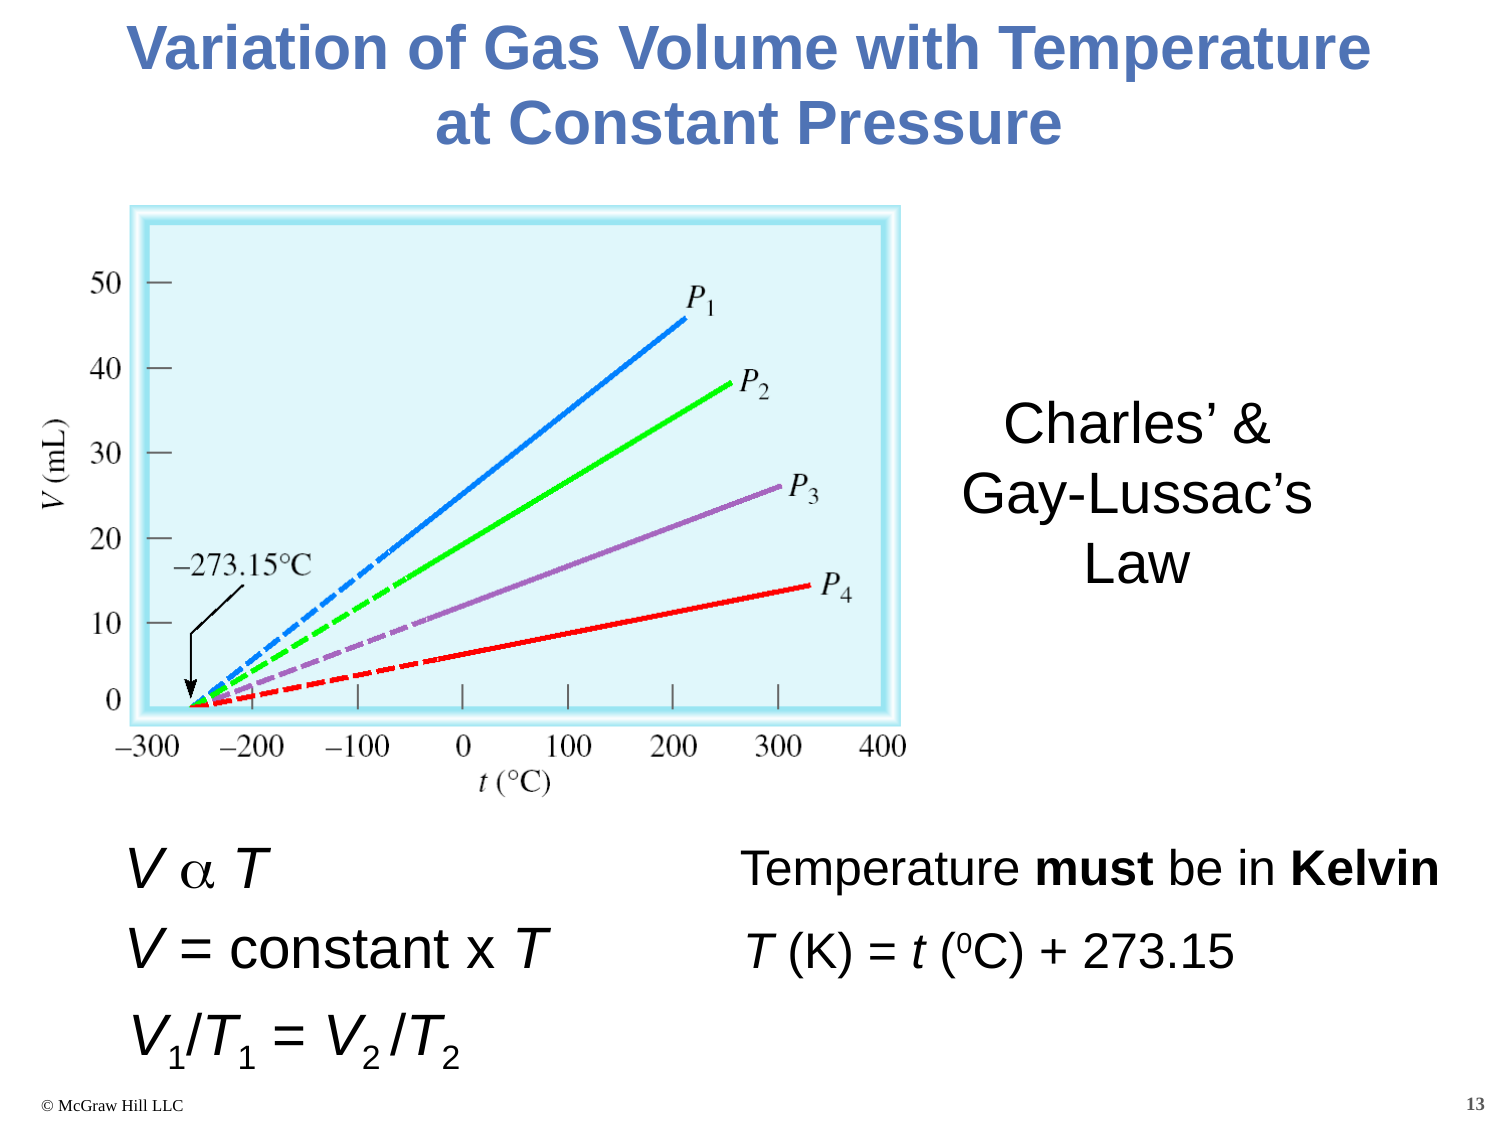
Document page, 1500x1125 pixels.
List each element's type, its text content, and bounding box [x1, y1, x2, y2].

text_box Charles’ & Gay-Lussac’s Law [924, 378, 1350, 603]
text_box Temperature must be in Kelvin [724, 827, 1478, 903]
slide_number 13 [1427, 1087, 1500, 1120]
text_box T (K) = t (0C) + 273.15 [728, 903, 1265, 988]
text_box Variation of Gas Volume with Temperature at Constant Pressure [24, 0, 1475, 165]
picture [24, 199, 922, 806]
text_box V = constant x T [109, 903, 563, 988]
text_box V1/T1 = V2 /T2 [113, 989, 476, 1084]
text_box V a T [109, 823, 283, 903]
